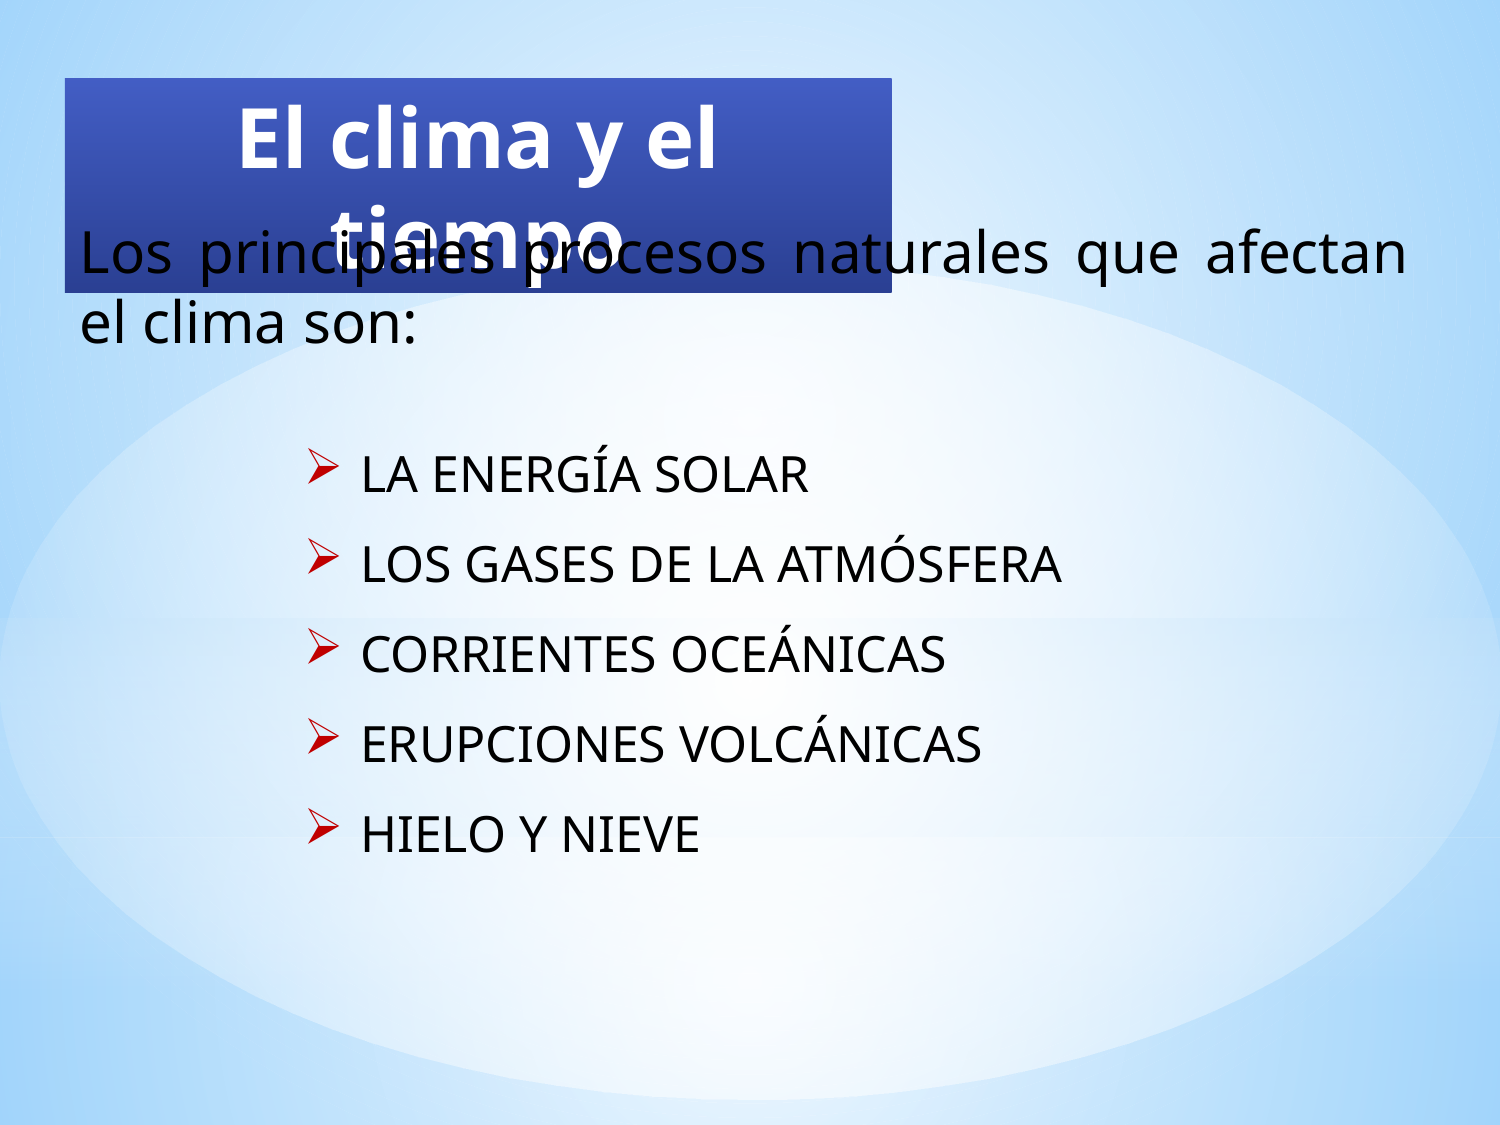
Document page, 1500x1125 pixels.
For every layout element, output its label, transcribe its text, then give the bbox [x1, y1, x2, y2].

text_box Los principales procesos naturales que afectan el clima son: [64, 208, 1424, 363]
text_box LA ENERGÍA SOLAR LOS GASES DE LA ATMÓSFERA CORRIENTES OCEÁNICAS ERUPCIONES VOLCÁNICAS HIELO Y NIEVE [289, 405, 1294, 870]
text_box El clima y el tiempo [64, 78, 892, 208]
